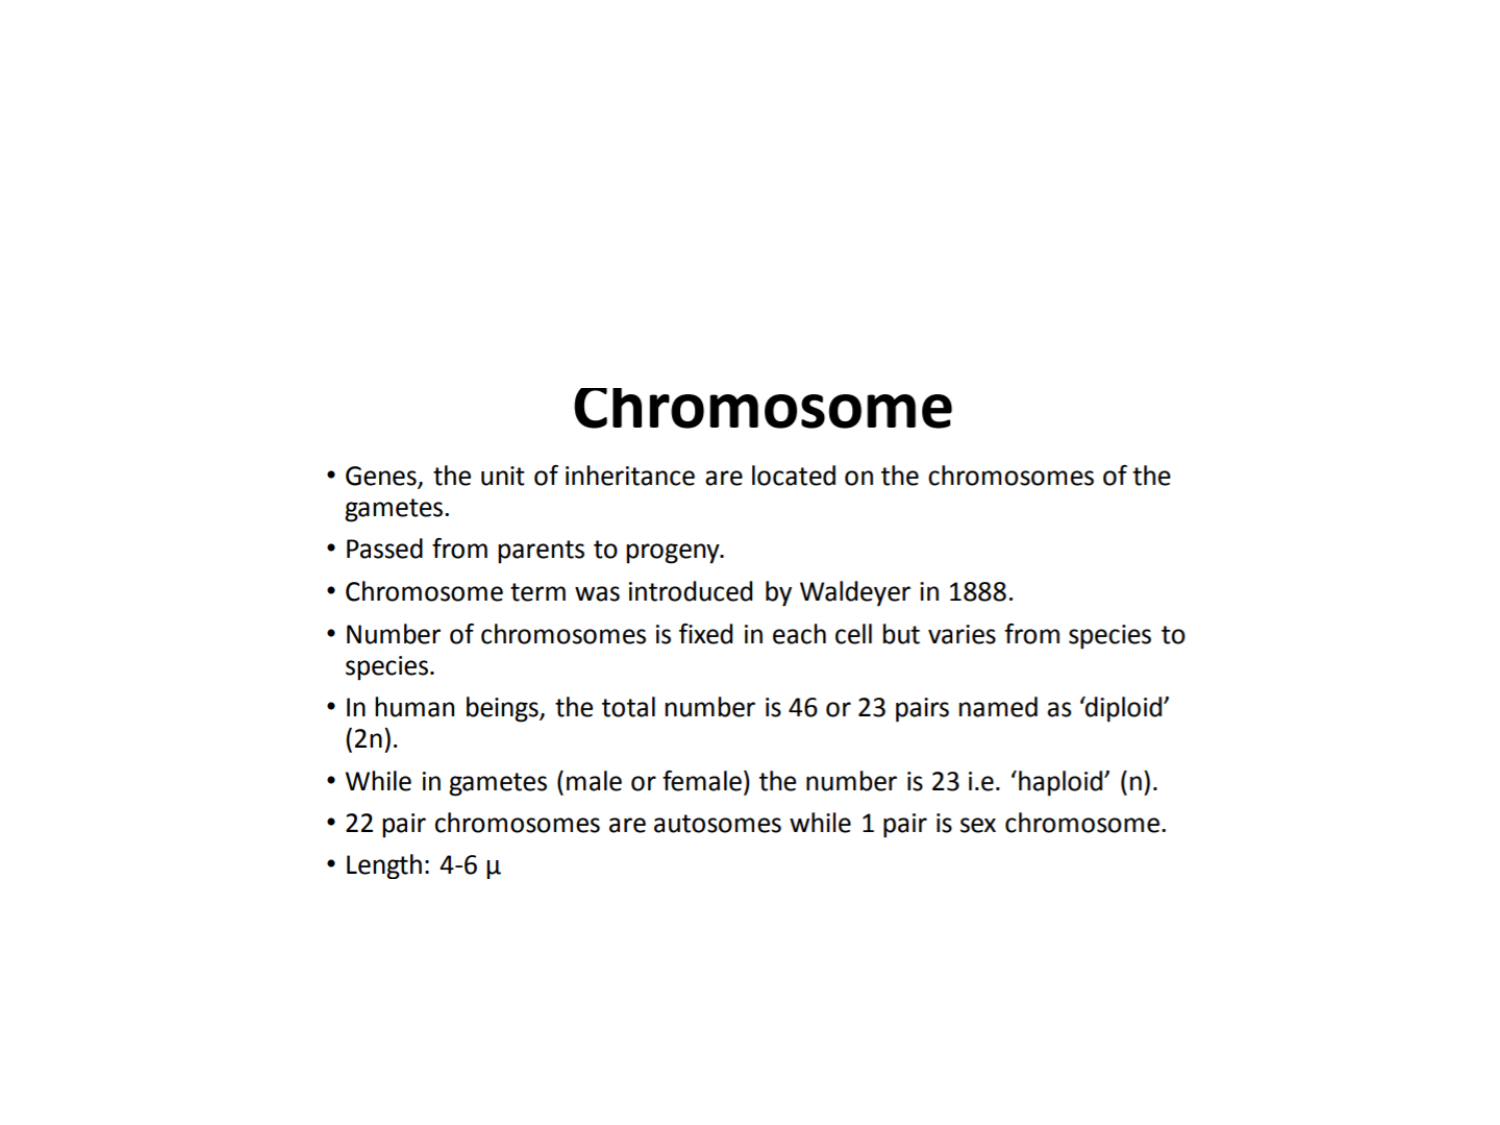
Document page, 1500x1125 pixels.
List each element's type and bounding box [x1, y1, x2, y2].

list [302, 388, 1198, 880]
